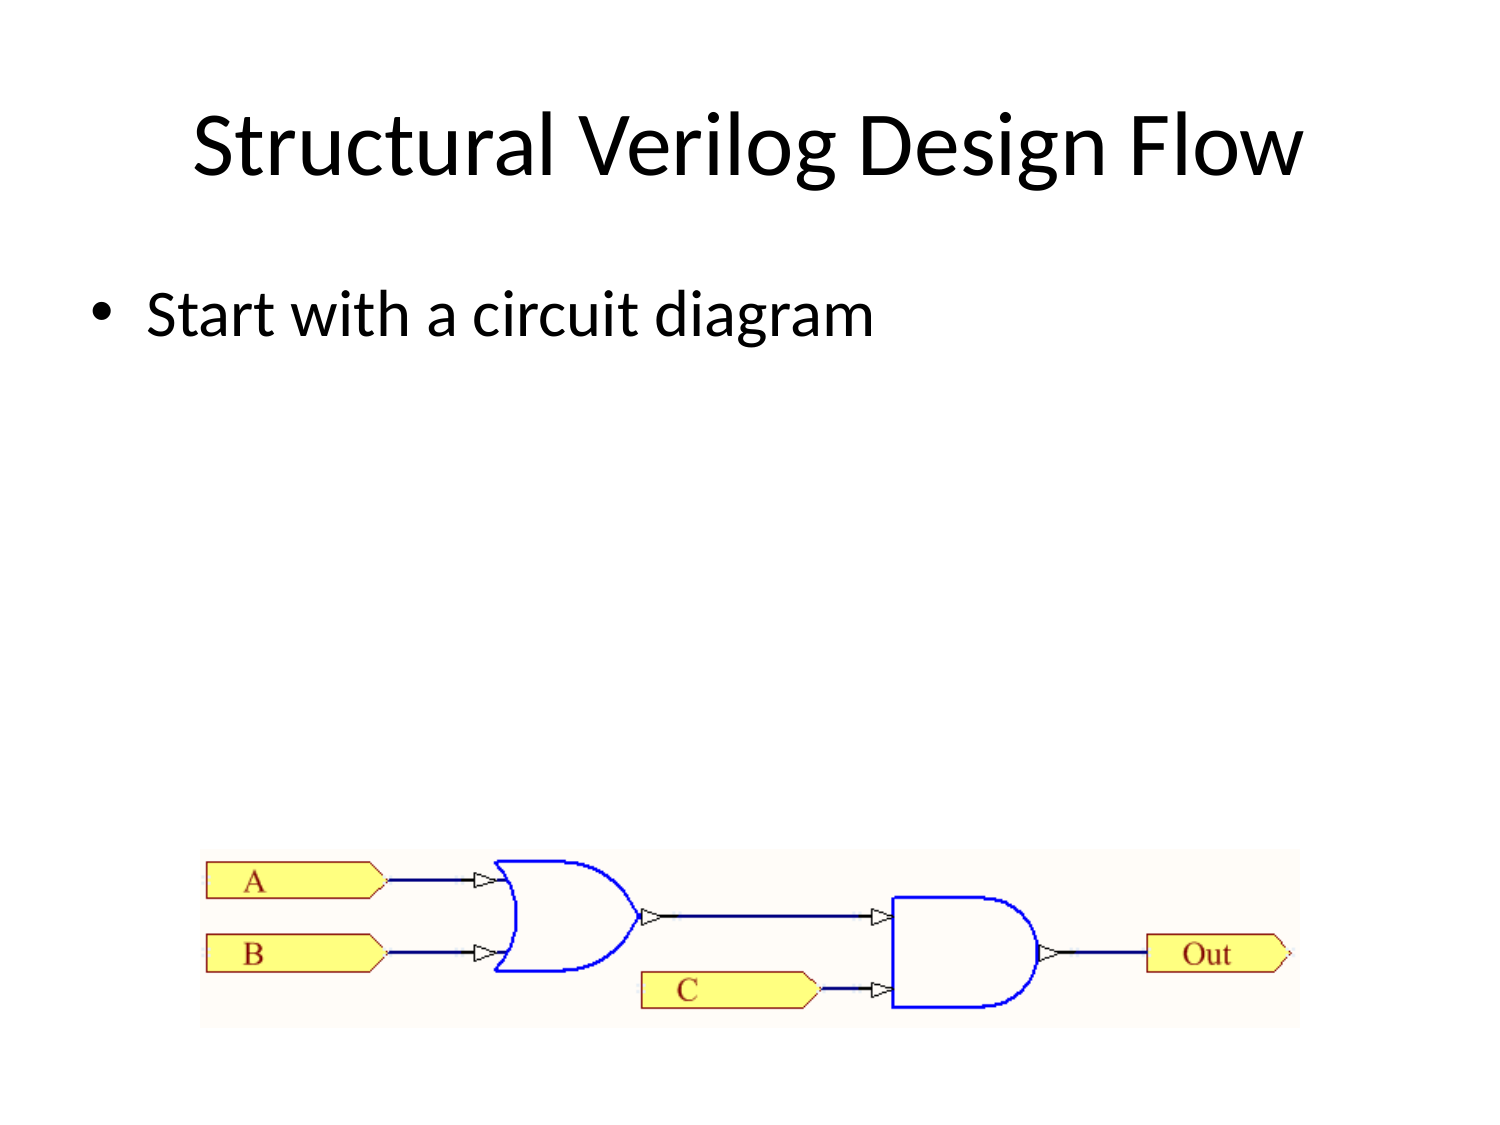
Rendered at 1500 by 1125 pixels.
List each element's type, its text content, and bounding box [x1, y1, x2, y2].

list Start with a circuit diagram [75, 262, 1425, 1005]
picture [200, 849, 1300, 1029]
title Structural Verilog Design Flow [75, 45, 1425, 233]
